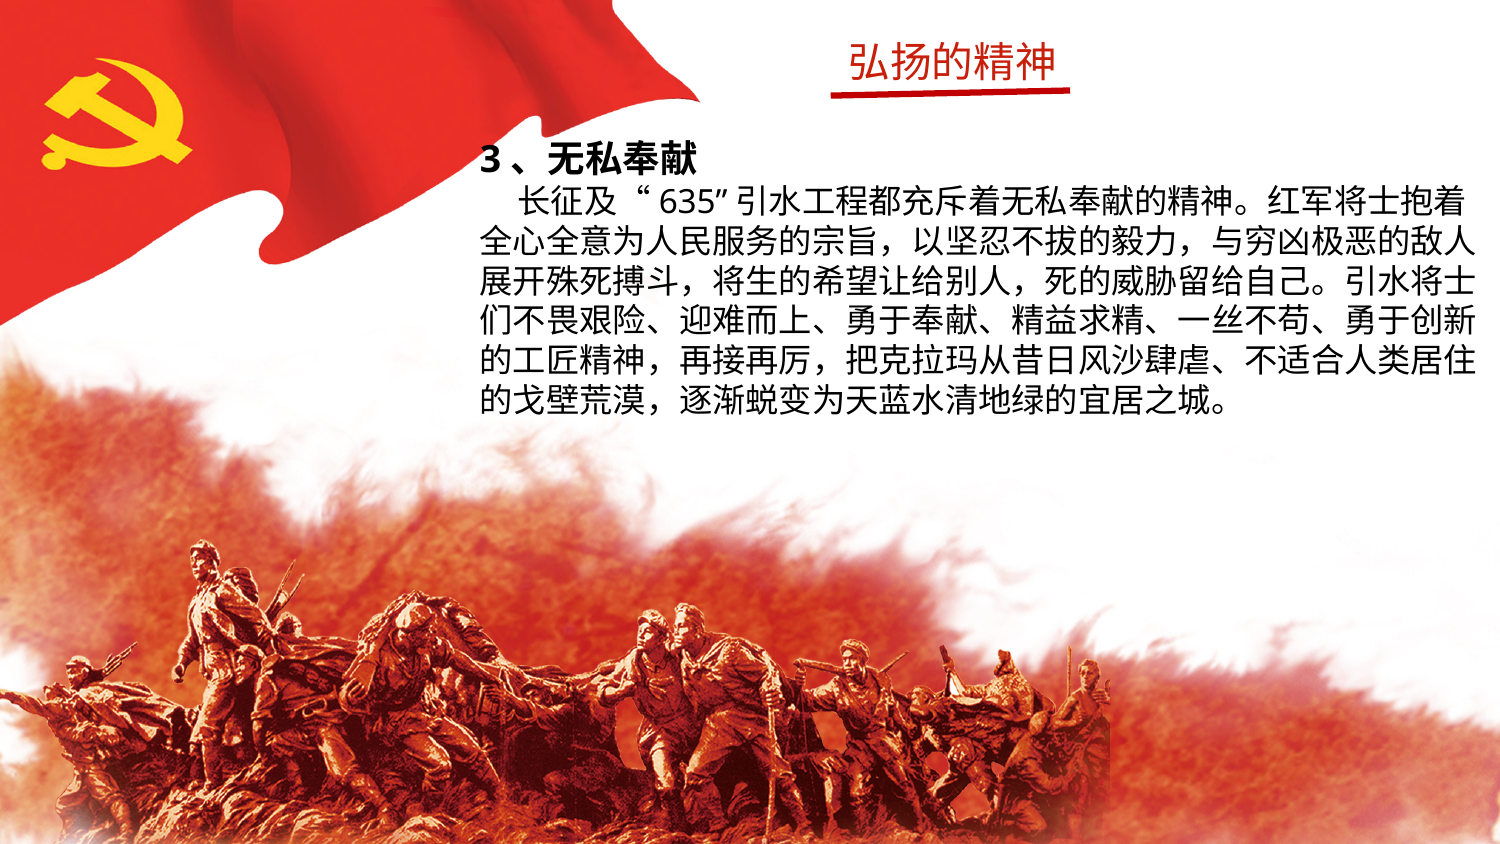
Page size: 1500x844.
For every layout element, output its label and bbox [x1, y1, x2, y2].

text_box [830, 27, 1280, 96]
picture [0, 0, 1500, 844]
